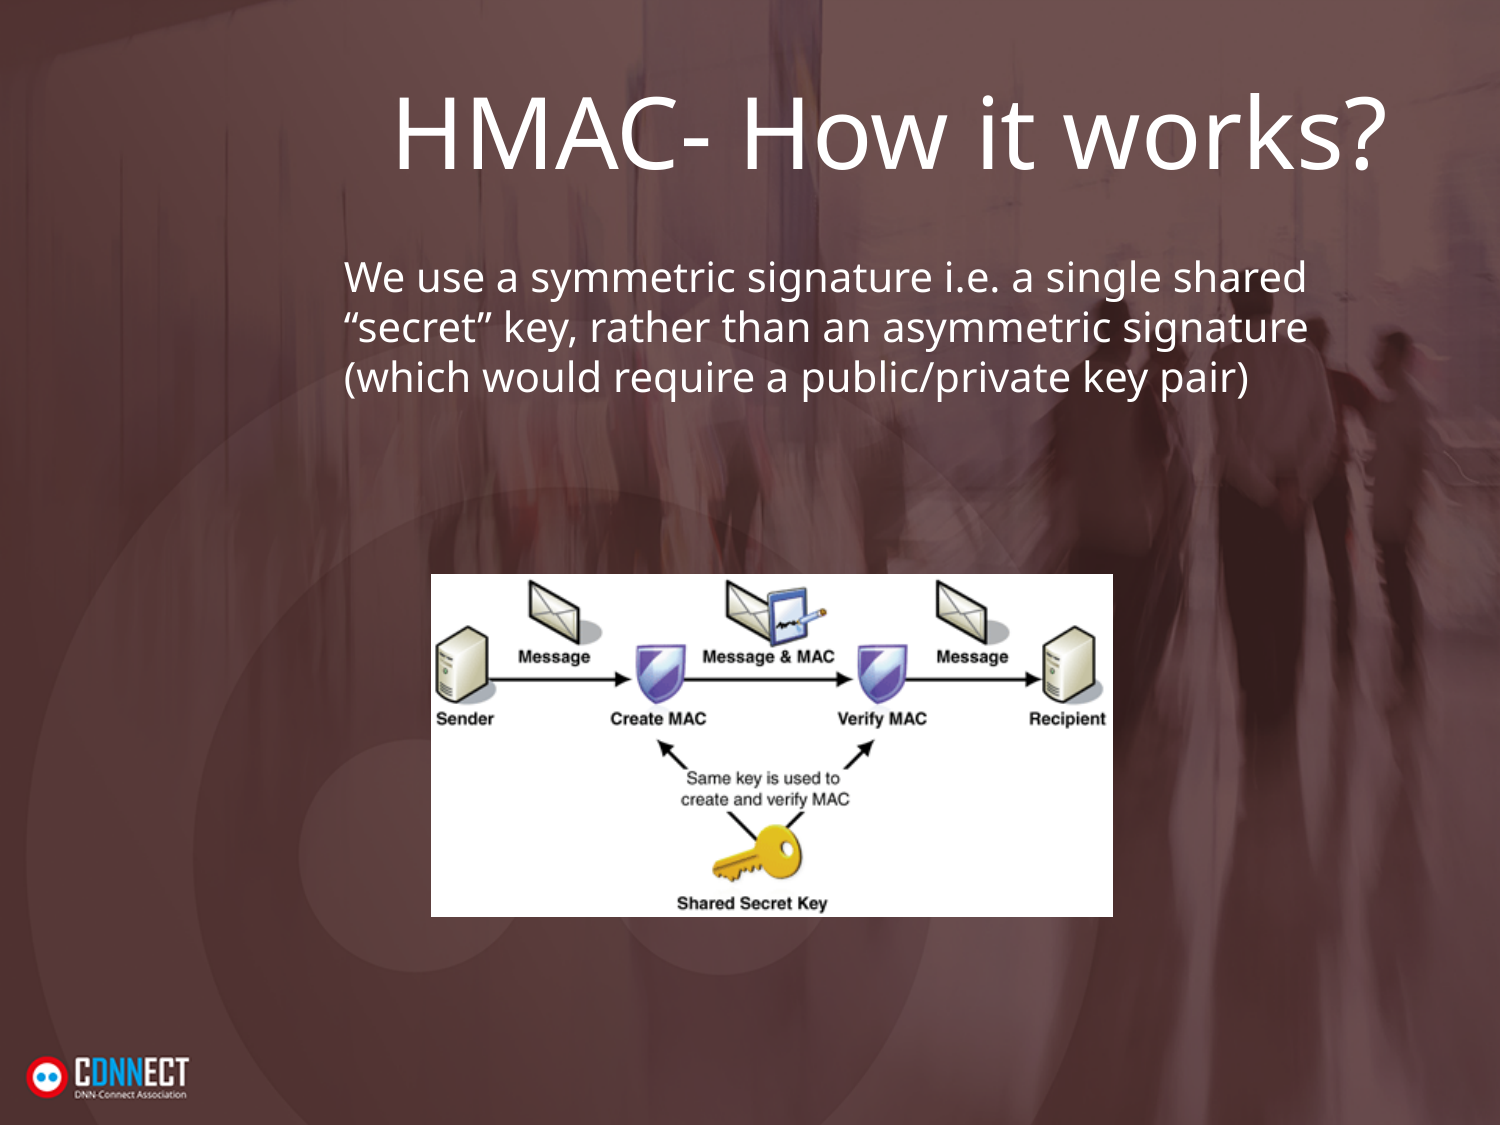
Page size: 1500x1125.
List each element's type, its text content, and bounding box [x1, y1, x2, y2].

subtitle We use a symmetric signature i.e. a single shared “secret” key, rather than an asymmetric signature (which would require a public/private key pair) [336, 243, 1413, 531]
picture [0, 0, 1500, 1125]
title HMAC- How it works? [76, 62, 1427, 220]
